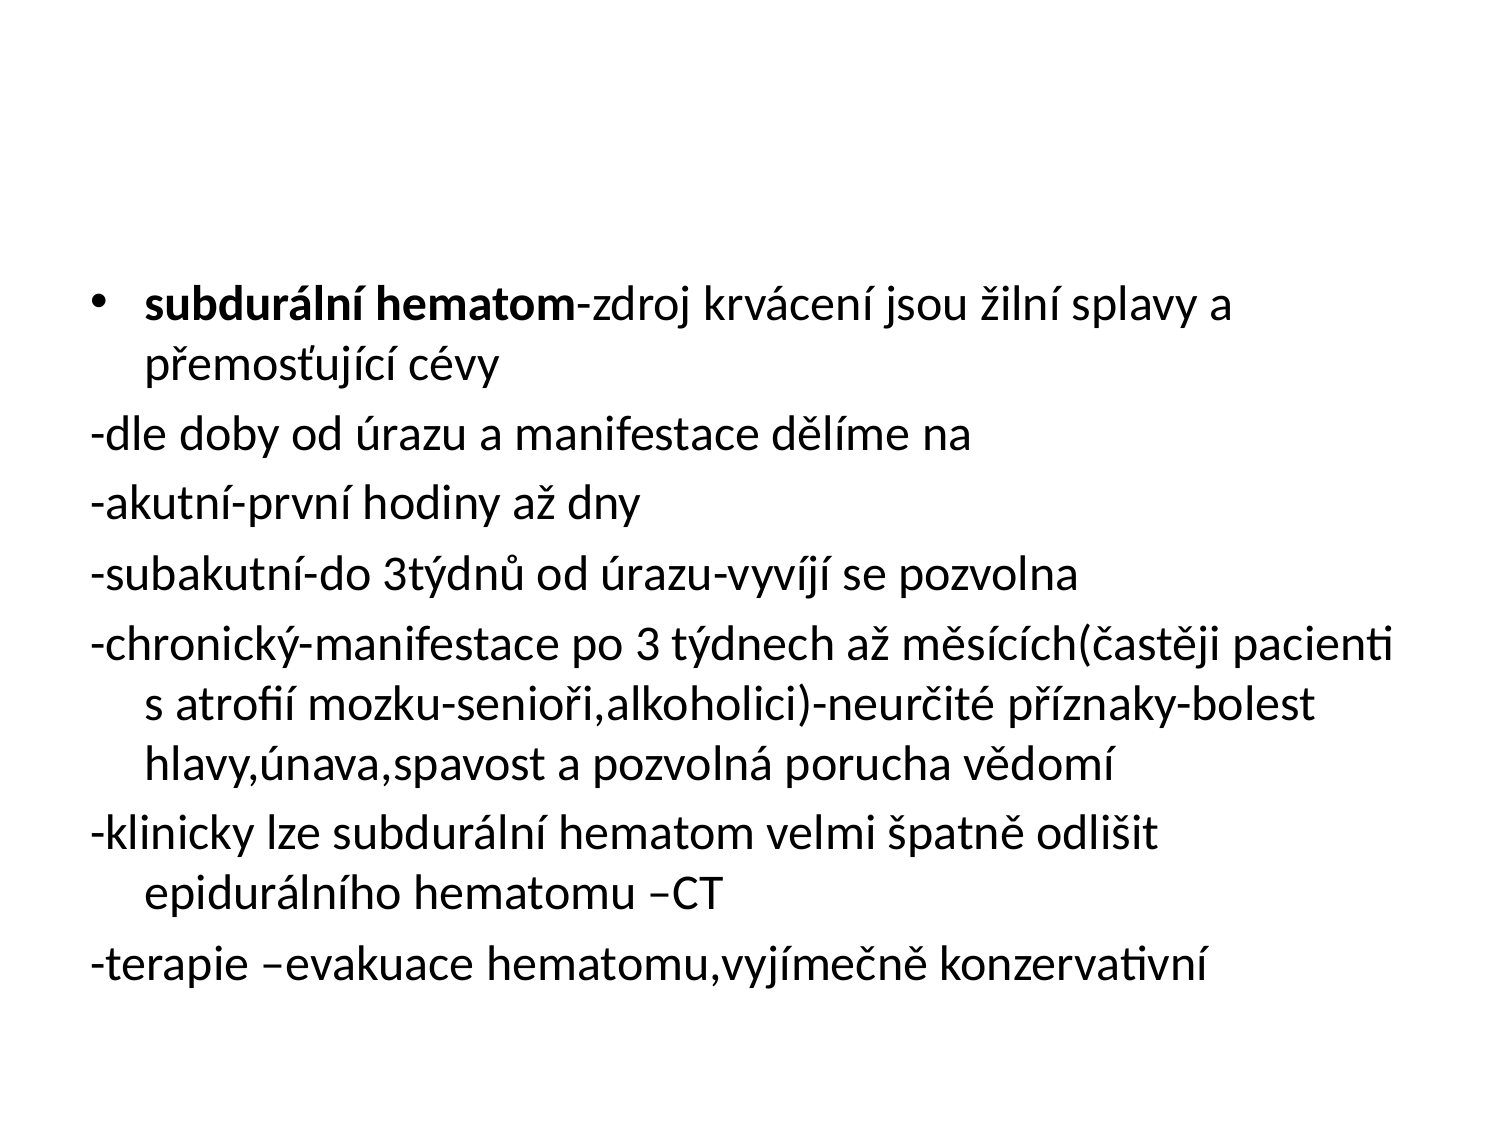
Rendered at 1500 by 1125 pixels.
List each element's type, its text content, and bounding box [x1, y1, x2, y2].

list subdurální hematom-zdroj krvácení jsou žilní splavy a přemosťující cévy -dle doby od úrazu a manifestace dělíme na -akutní-první hodiny až dny -subakutní-do 3týdnů od úrazu-vyvíjí se pozvolna -chronický-manifestace po 3 týdnech až měsících(častěji pacienti s atrofií mozku-senioři,alkoholici)-neurčité příznaky-bolest hlavy,únava,spavost a pozvolná porucha vědomí -klinicky lze subdurální hematom velmi špatně odlišit epidurálního hematomu –CT -terapie –evakuace hematomu,vyjímečně konzervativní [75, 262, 1425, 1005]
